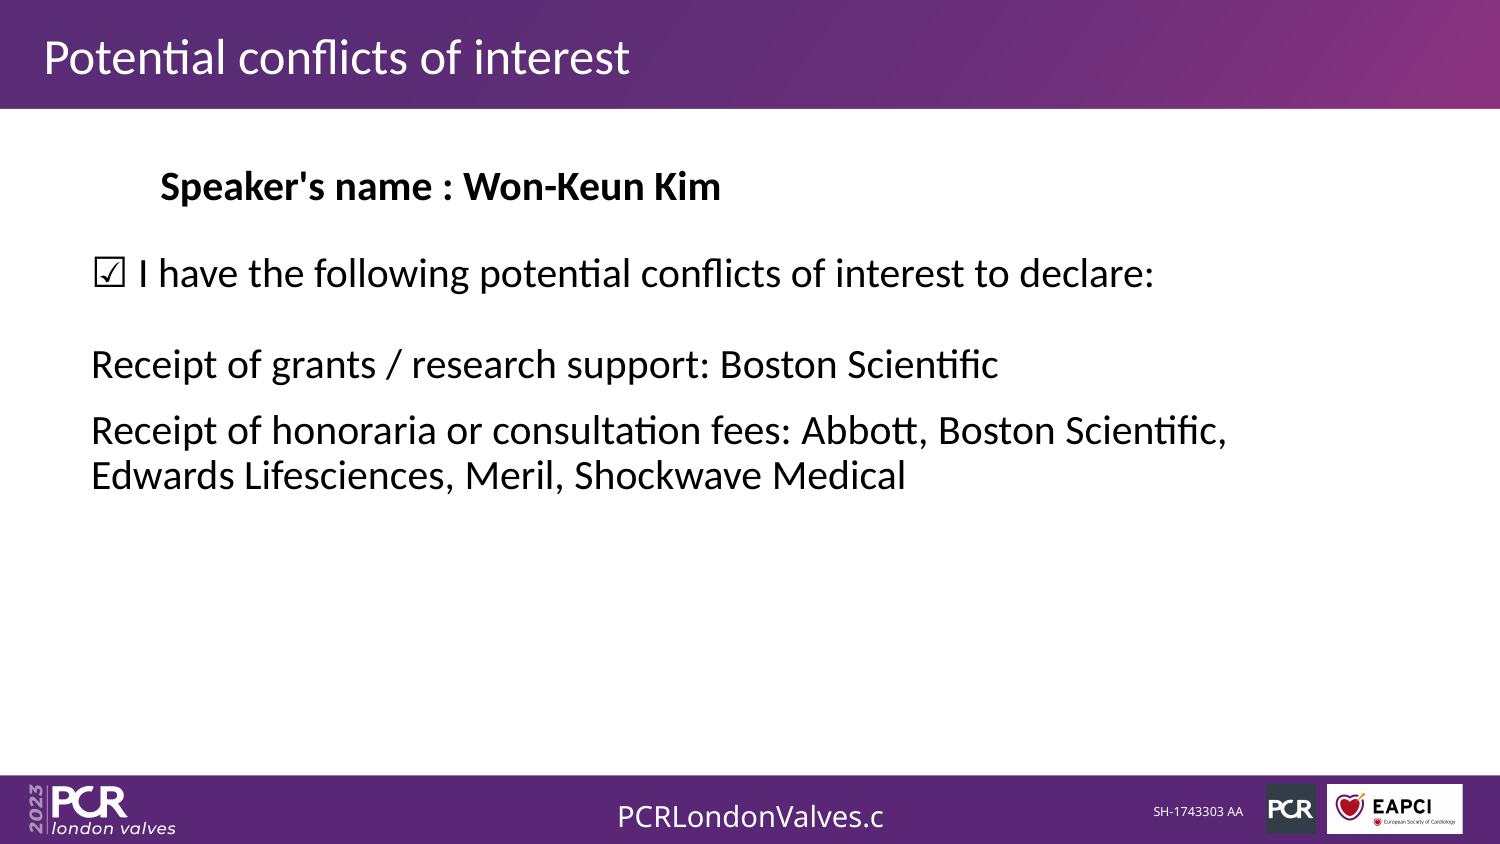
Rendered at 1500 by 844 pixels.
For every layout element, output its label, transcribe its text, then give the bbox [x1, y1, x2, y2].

title Potential conflicts of interest [28, 16, 1463, 93]
text_box Speaker's name : Won-Keun Kim [145, 151, 737, 217]
text_box ☑ I have the following potential conflicts of interest to declare: Receipt of grants / research support: Boston Scientific Receipt of honoraria or consultation fees: Abbott, Boston Scientific, Edwards Lifesciences, Meril, Shockwave Medical [76, 243, 1352, 759]
text_box SH-1743303 AA [1135, 796, 1259, 827]
picture [0, 0, 1500, 844]
